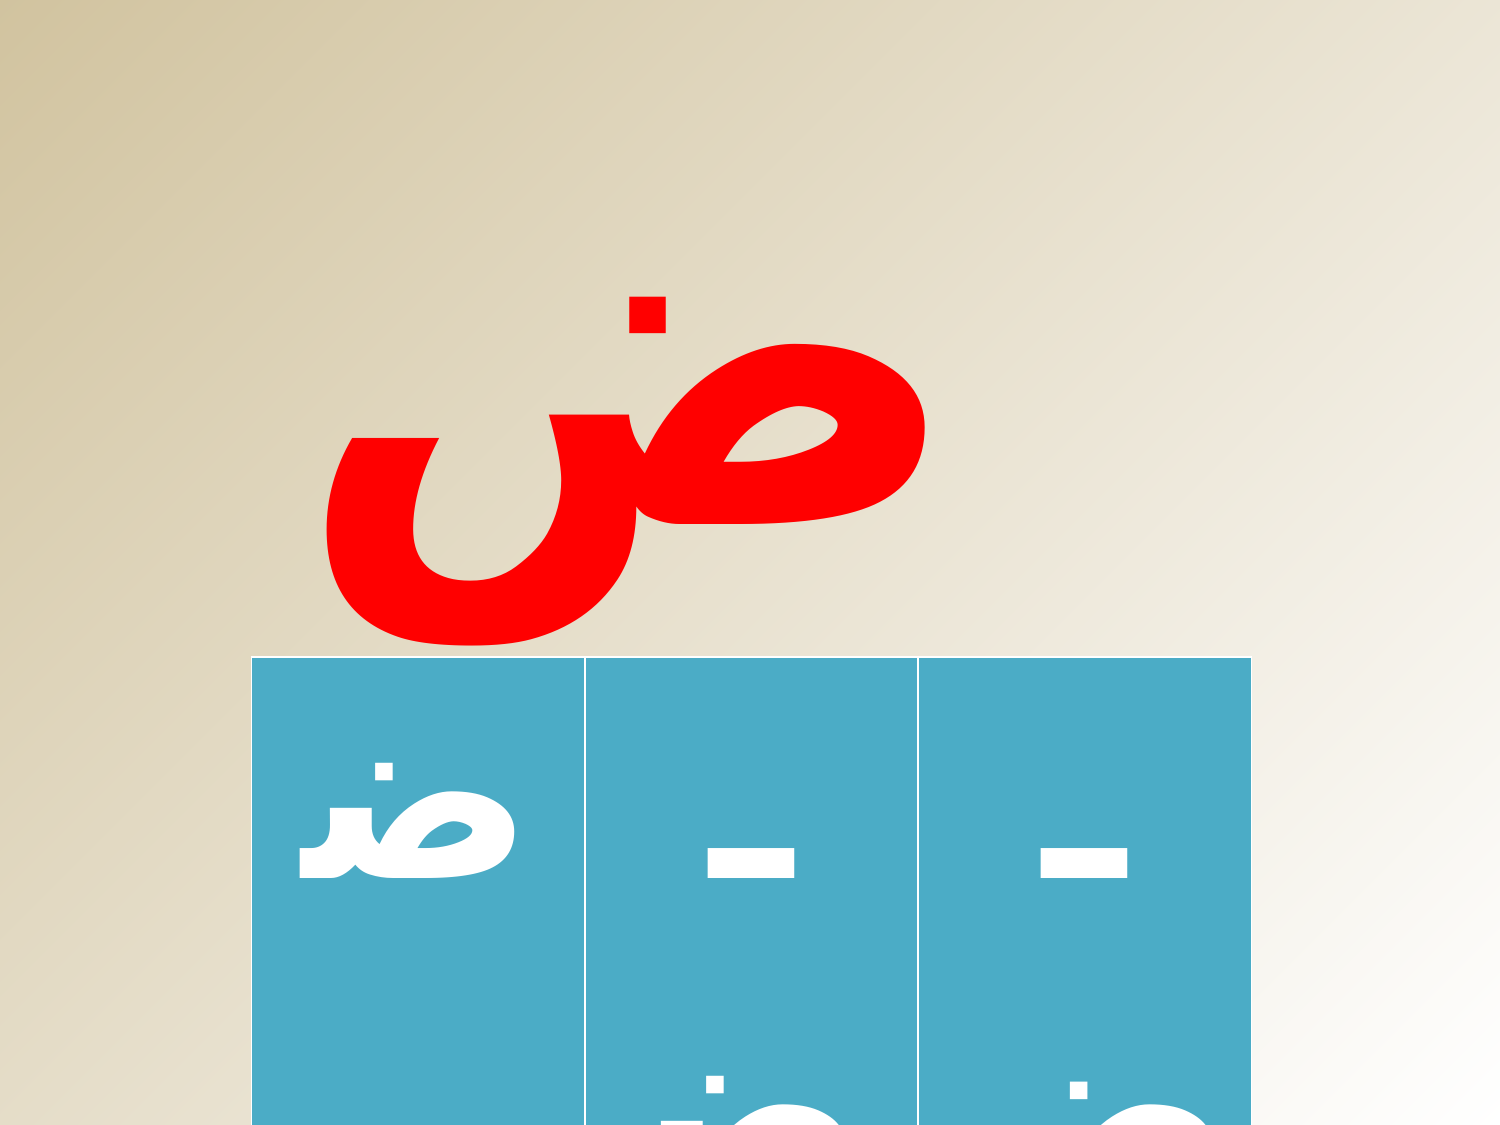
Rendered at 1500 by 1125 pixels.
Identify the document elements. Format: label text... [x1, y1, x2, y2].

table_header ـض [919, 658, 1251, 1125]
table_header ضـ [252, 658, 584, 1125]
table_header ـضـ [586, 658, 917, 1125]
text_box ضَ [519, 19, 981, 656]
